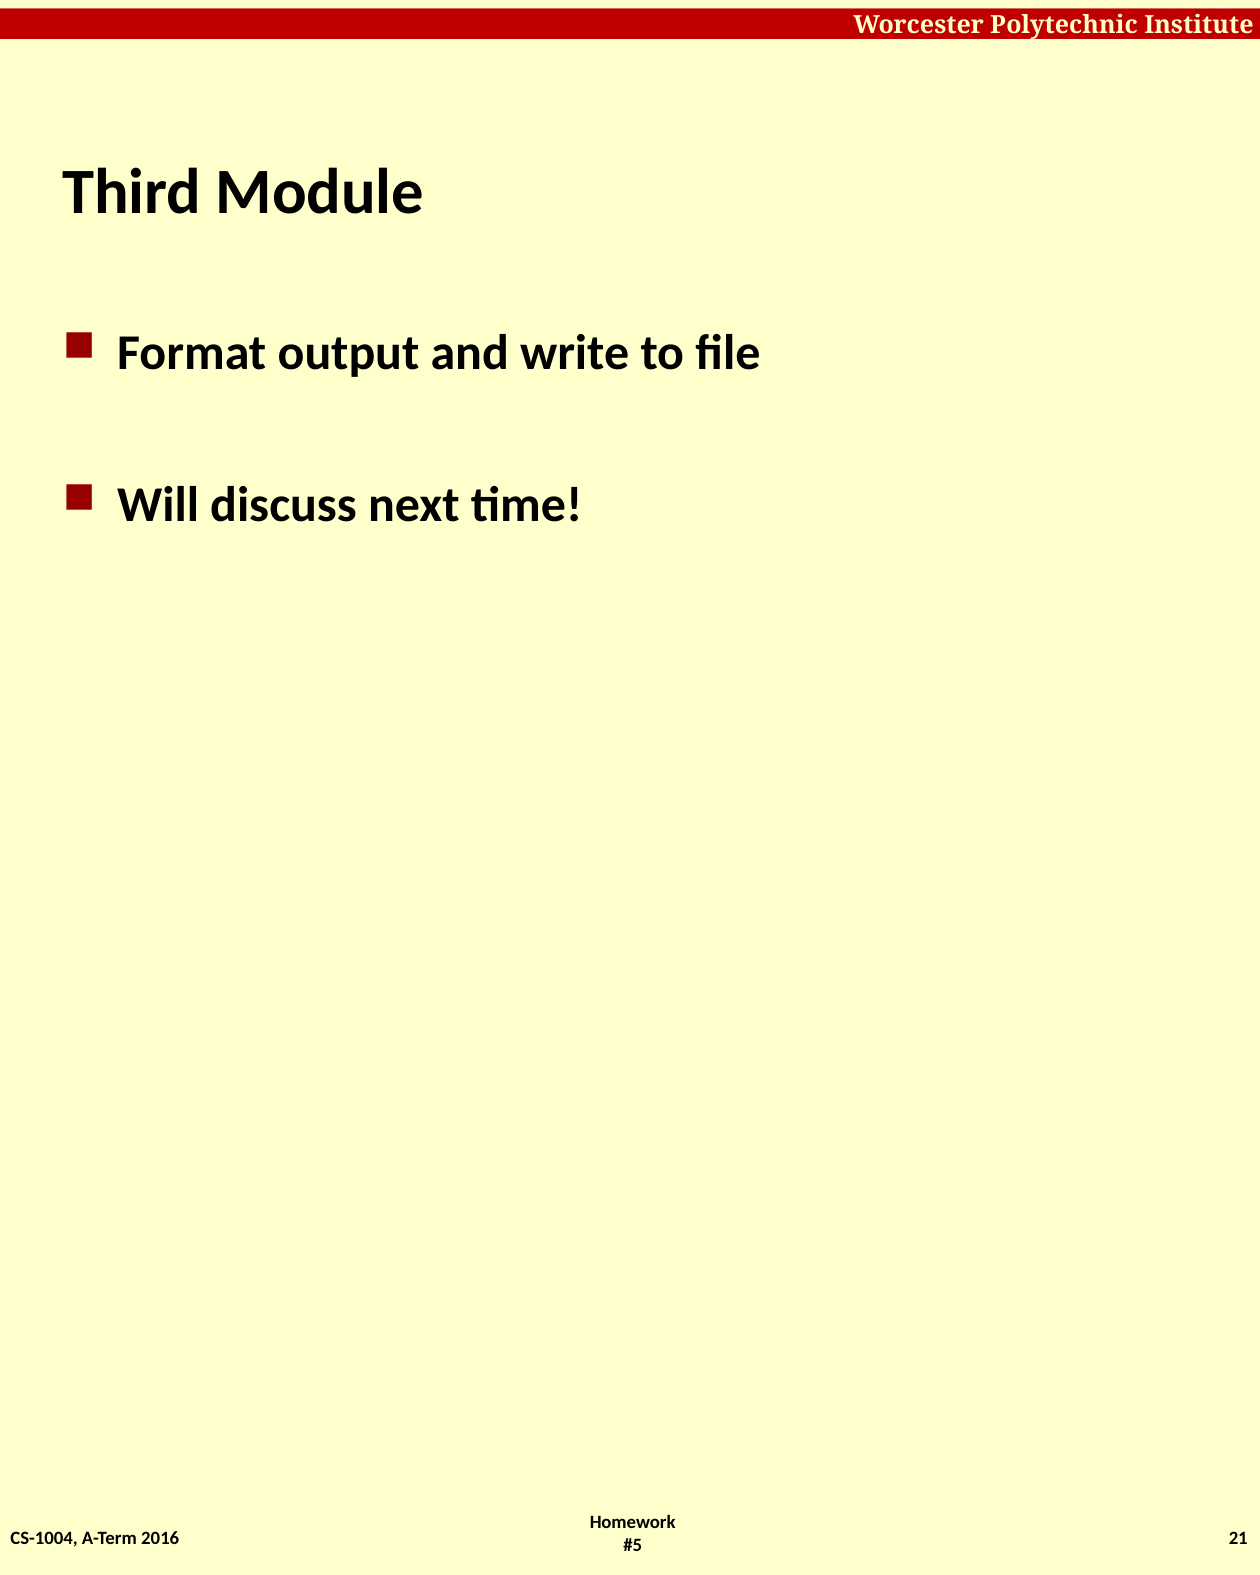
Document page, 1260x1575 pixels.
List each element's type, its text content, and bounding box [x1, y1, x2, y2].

slide_number CS-1004, A-Term 2016 [10, 1525, 184, 1549]
slide_number 21 [1225, 1525, 1248, 1549]
title Third Module [48, 99, 1096, 276]
list Format output and write to file Will discuss next time! [54, 312, 1143, 1455]
footer Homework #5 [577, 1531, 683, 1555]
